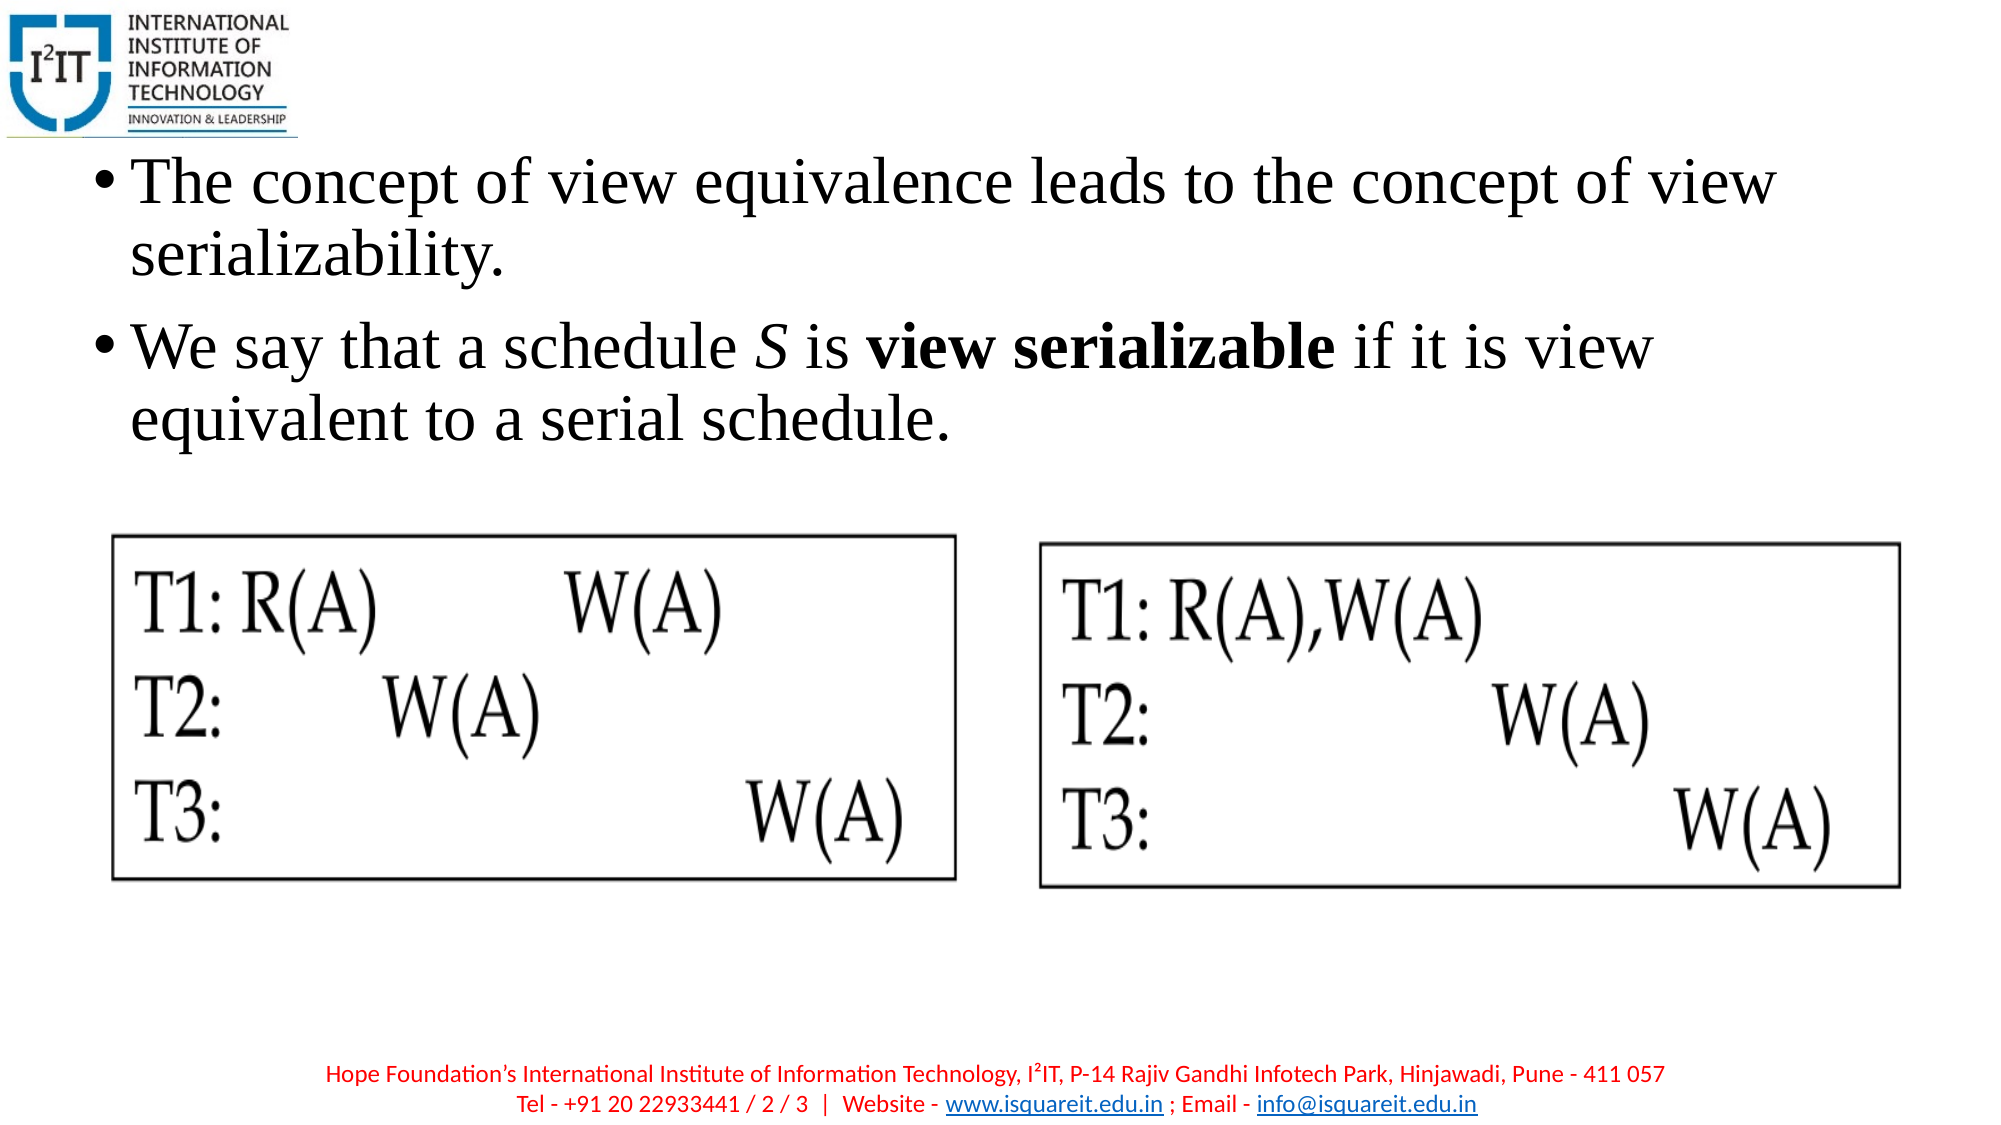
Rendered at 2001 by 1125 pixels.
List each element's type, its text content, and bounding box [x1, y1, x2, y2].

list The concept of view equivalence leads to the concept of view serializability. We say that a schedule S is view serializable if it is view equivalent to a serial schedule. [78, 138, 1933, 523]
picture [0, 0, 298, 138]
footer Hope Foundation’s International Institute of Information Technology, I²IT, P-14 Rajiv Gandhi Infotech Park, Hinjawadi, Pune - 411 057 Tel - +91 20 22933441 / 2 / 3 | Website - www.isquareit.edu.in ; Email - info@isquareit.edu.in [0, 1049, 2000, 1125]
picture [90, 507, 1920, 908]
